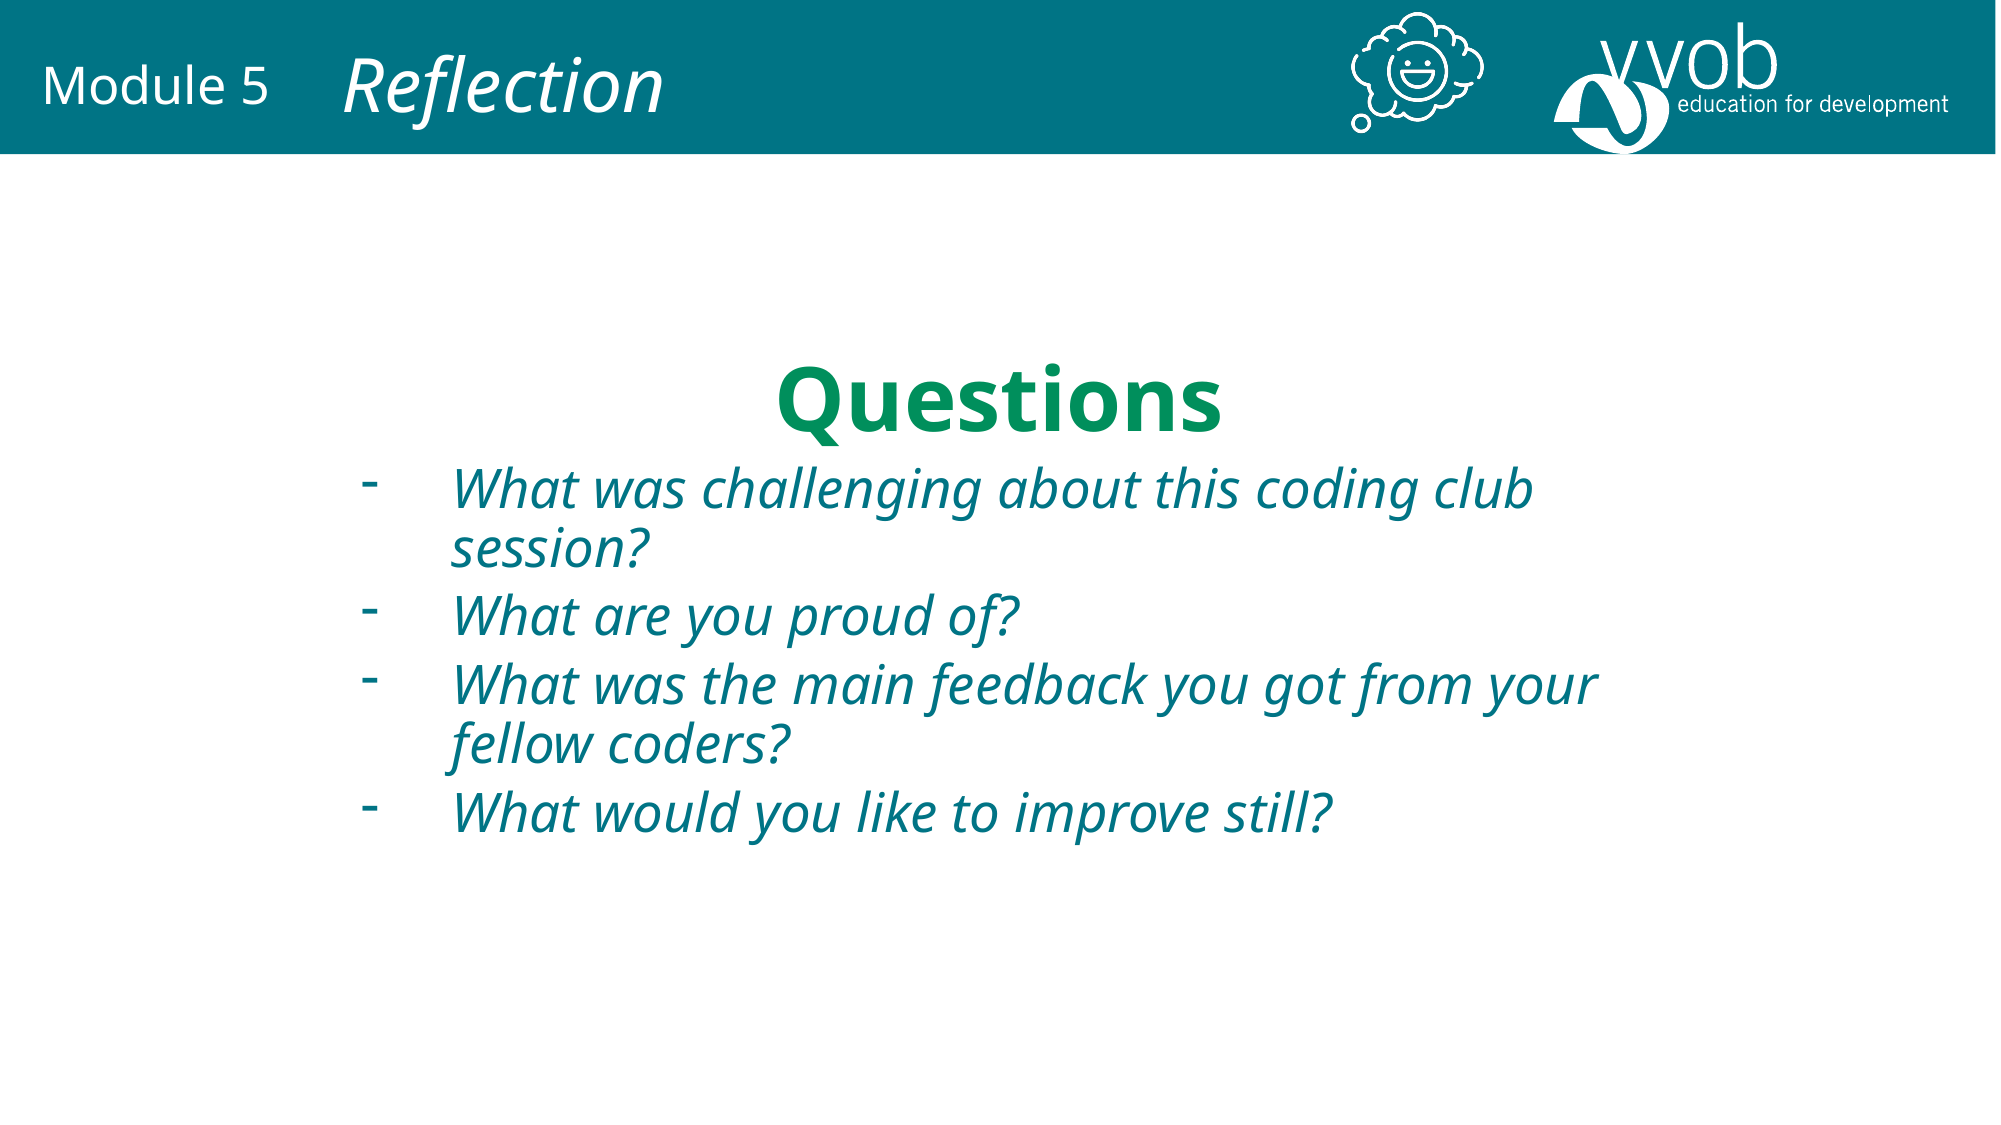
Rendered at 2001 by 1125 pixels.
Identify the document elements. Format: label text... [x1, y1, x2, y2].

picture [1351, 6, 1484, 139]
subtitle Reflection [355, 35, 1518, 141]
list Questions What was challenging about this coding club session? What are you proud of? What was the main feedback you got from your fellow coders? What would you like to improve still? [273, 230, 1727, 857]
title Module 5 [26, 22, 355, 155]
